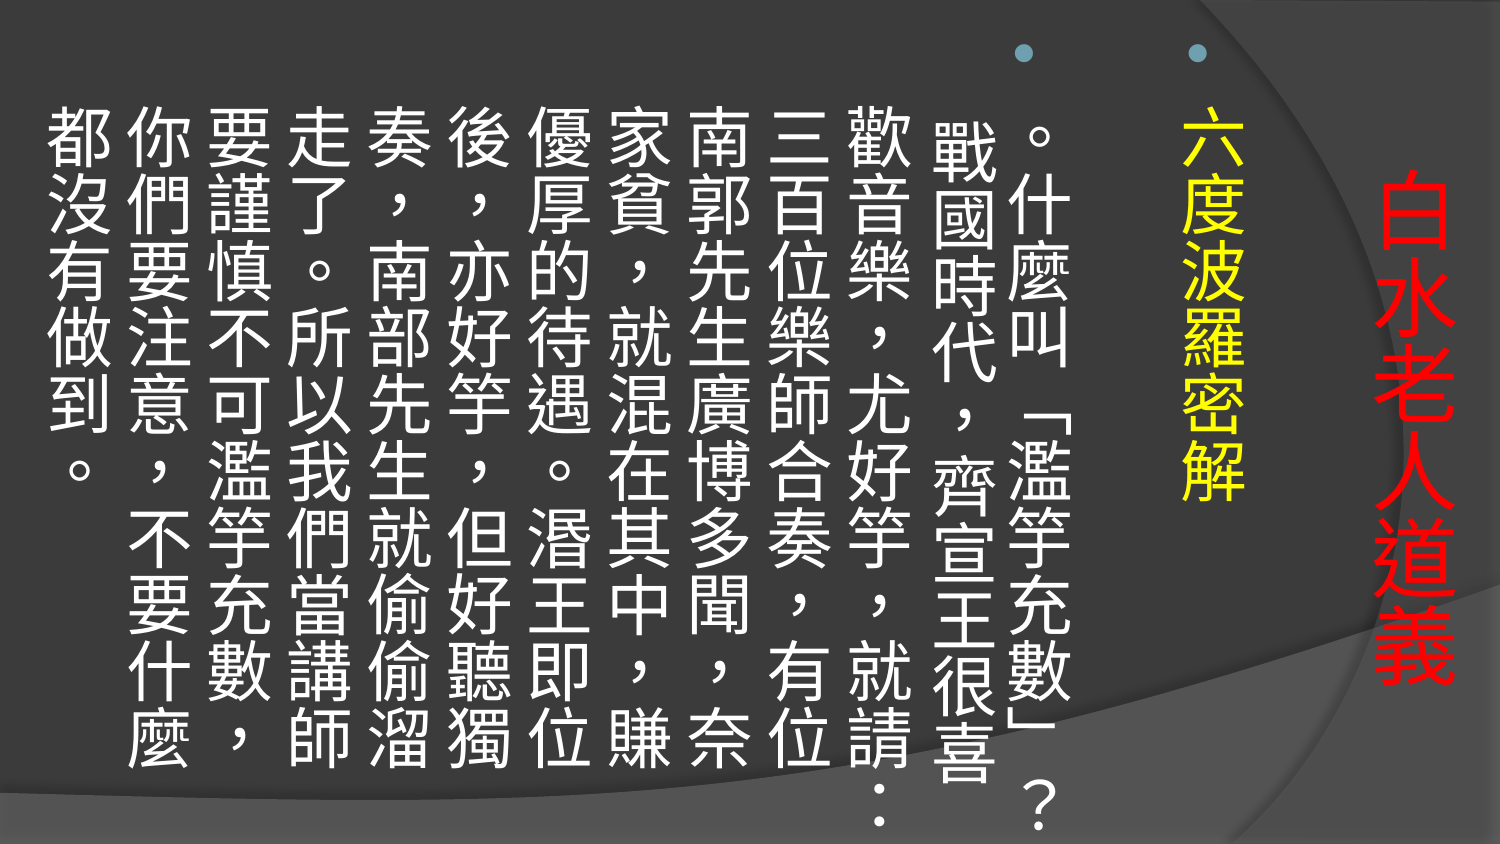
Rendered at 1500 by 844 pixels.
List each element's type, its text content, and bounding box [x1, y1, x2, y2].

title 白水老人道義 [1352, 43, 1473, 812]
list 六度波羅密解 。什麼叫「濫竽充數」？ 戰國時代，齊宣王很喜歡音樂，尤好竽，就請：三百位樂師合奏，有位 南郭先生廣博多聞，奈家貧，就混在其中，賺優厚的待遇。湣王即位 後，亦好竽，但好聽獨奏，南部先生就偷偷溜走了。所以我們當講師 要謹慎不可濫竽充數，你們要注意，不要什麼都沒有做到。 [29, 20, 1329, 836]
